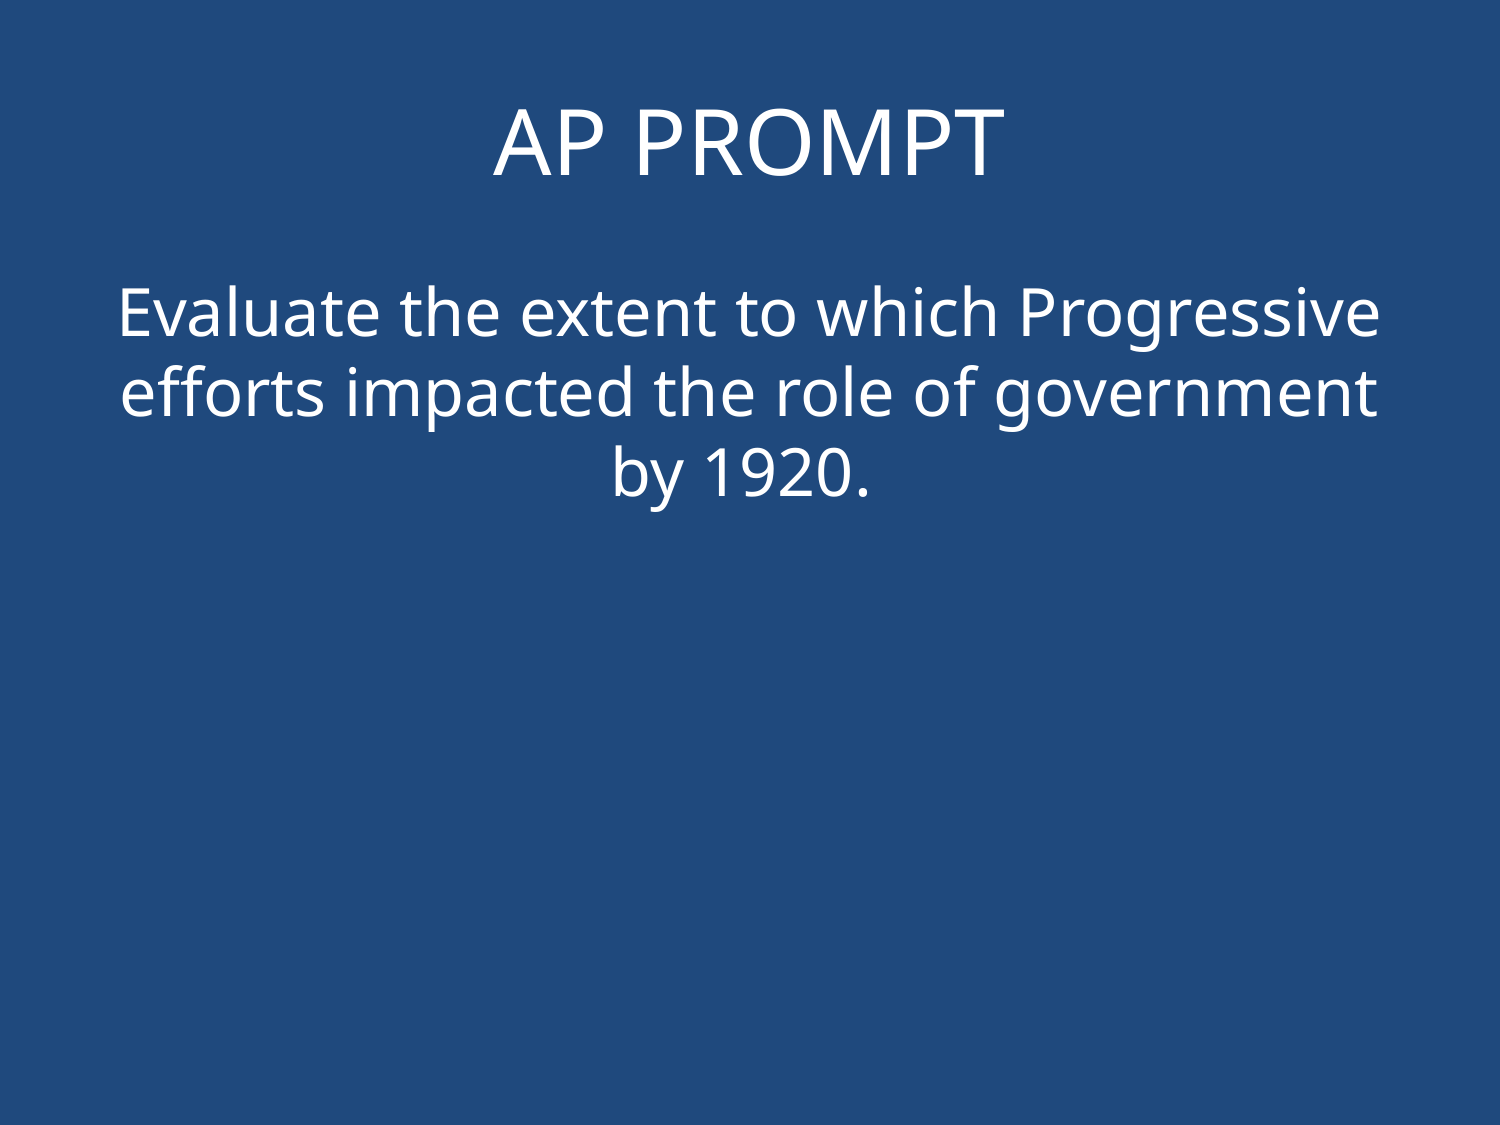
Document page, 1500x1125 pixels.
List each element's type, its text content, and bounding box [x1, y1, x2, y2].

title AP PROMPT [75, 45, 1425, 233]
list Evaluate the extent to which Progressive efforts impacted the role of government by 1920. [75, 262, 1425, 1005]
